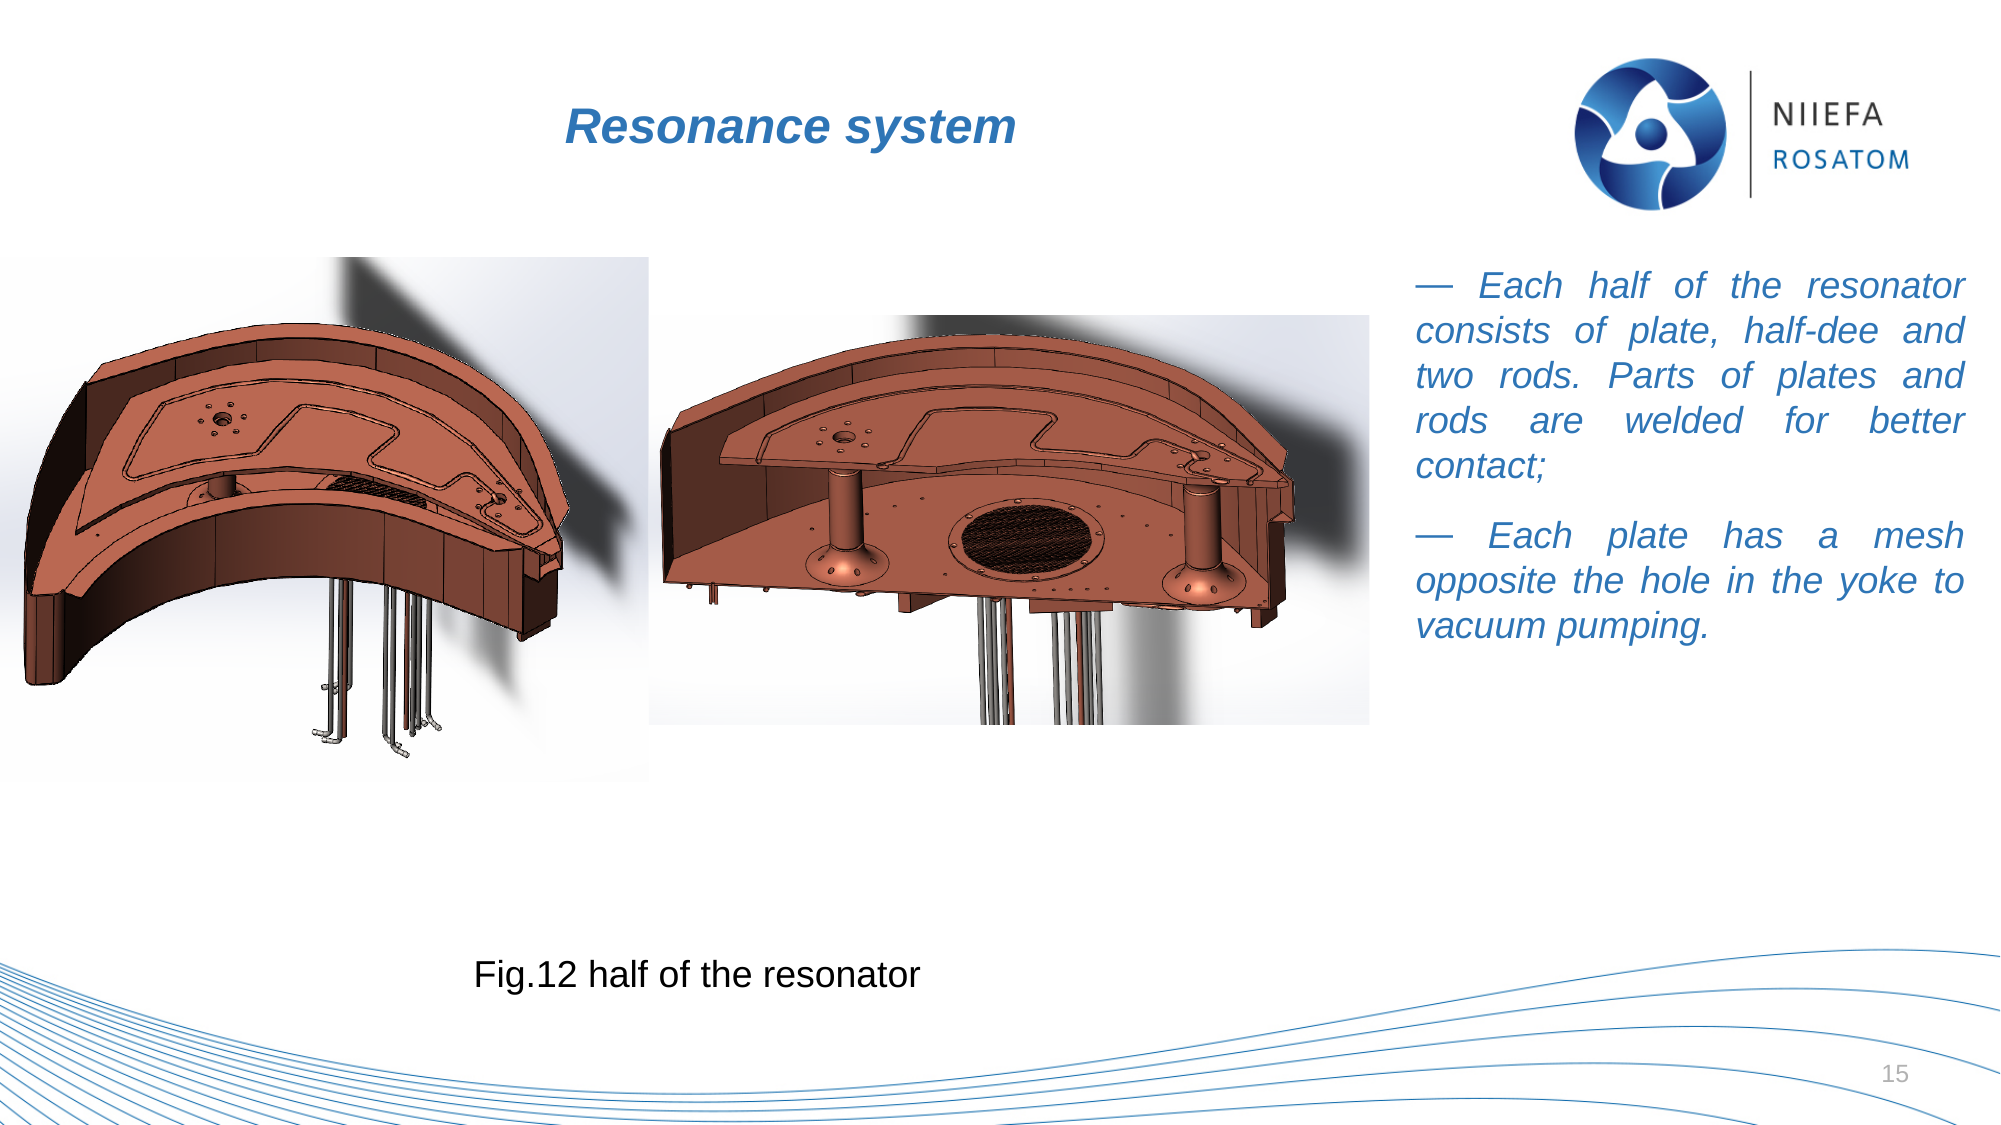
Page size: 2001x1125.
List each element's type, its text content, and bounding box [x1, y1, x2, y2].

slide_number 15 [1474, 1042, 1925, 1103]
picture [0, 0, 2001, 1125]
text_box Each half of the resonator consists of plate, half-dee and two rods. Parts of plates and rods are welded for better contact; Each plate has a mesh opposite the hole in the yoke to vacuum pumping. [1400, 253, 1980, 724]
text_box Fig.12 half of the resonator [176, 943, 1218, 1003]
title Resonance system [84, 52, 1498, 202]
